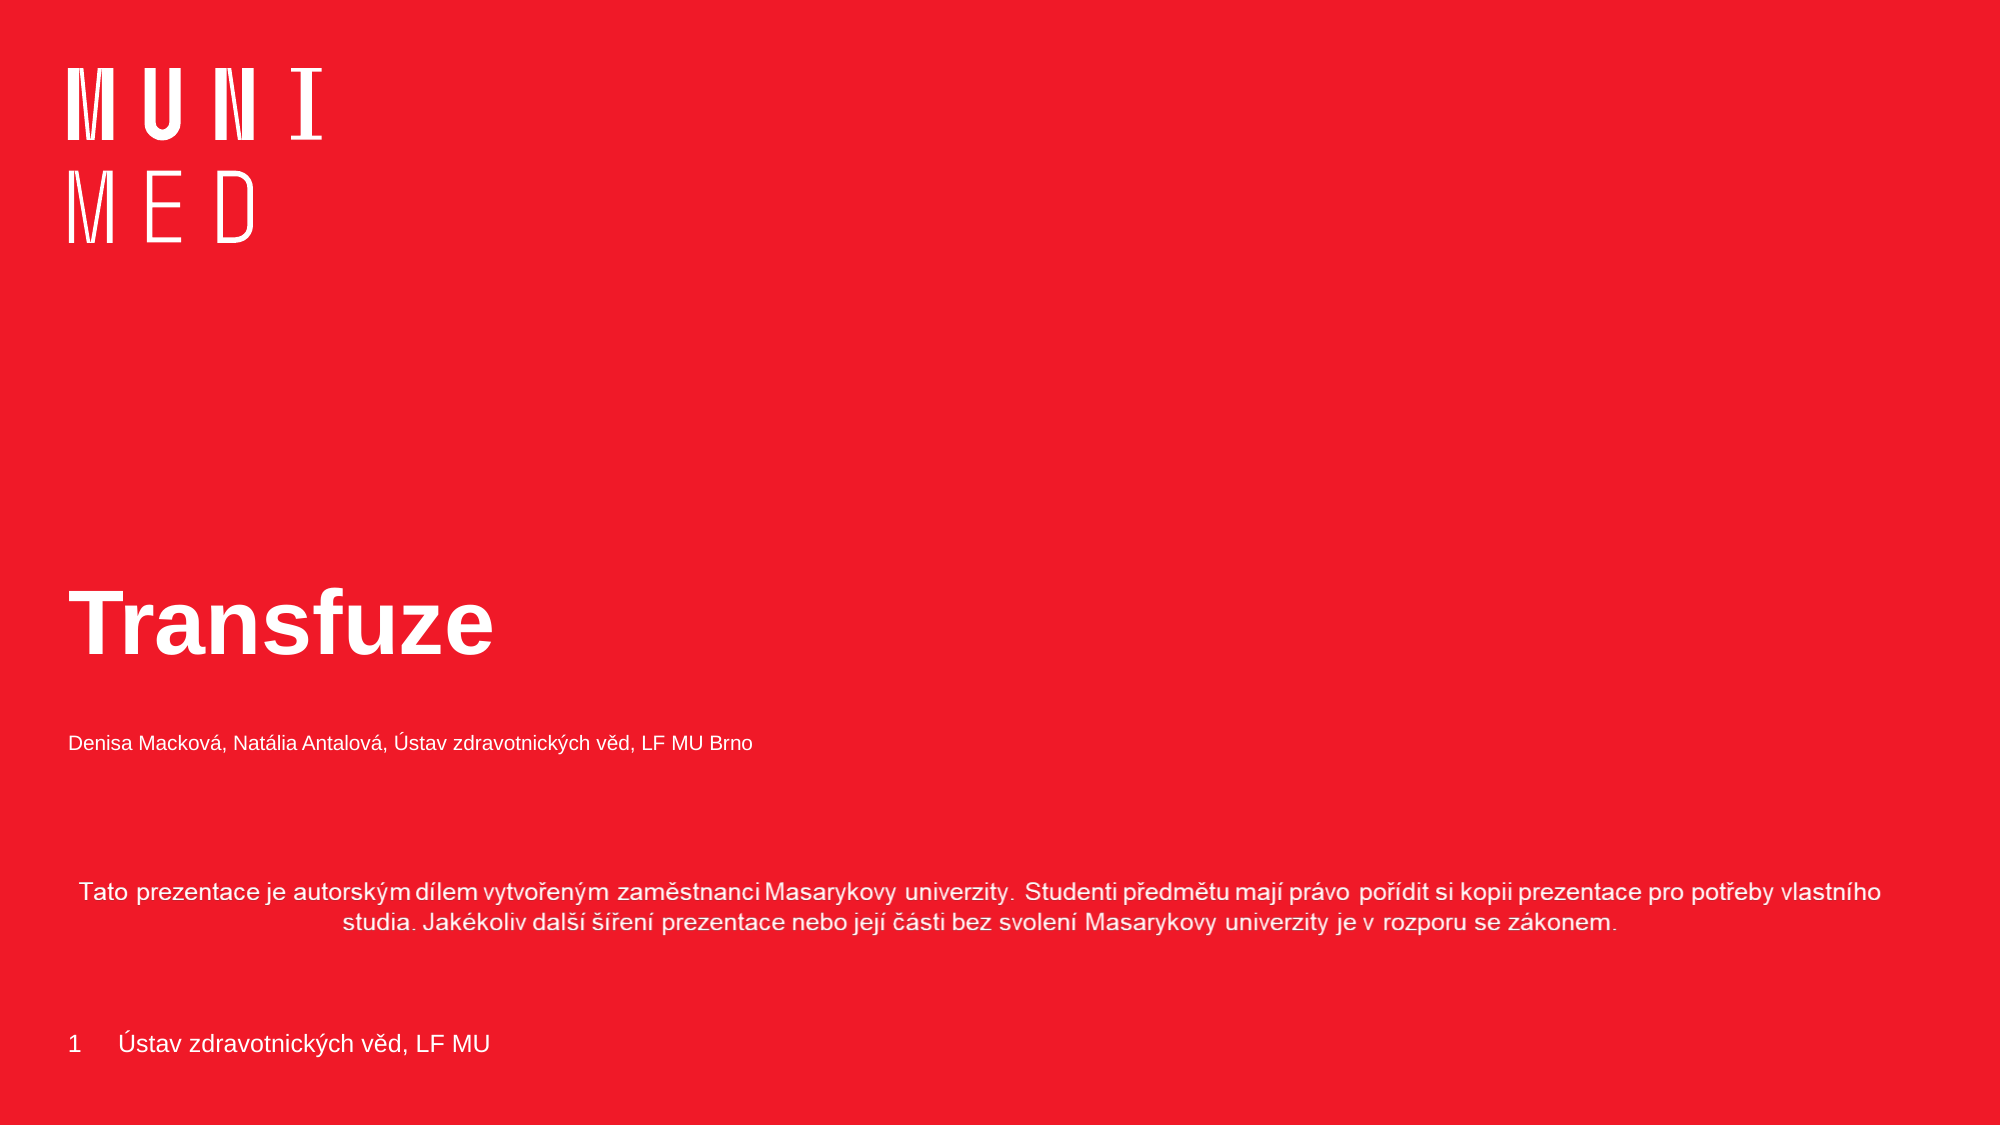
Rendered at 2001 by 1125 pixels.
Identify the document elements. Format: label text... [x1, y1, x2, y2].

slide_number 1 [67, 1021, 110, 1063]
subtitle Denisa Macková, Natália Antalová, Ústav zdravotnických věd, LF MU Brno [68, 726, 1932, 841]
title Transfuze [68, 581, 1932, 726]
footer Ústav zdravotnických věd, LF MU [118, 1021, 1418, 1063]
picture [51, 867, 1904, 998]
